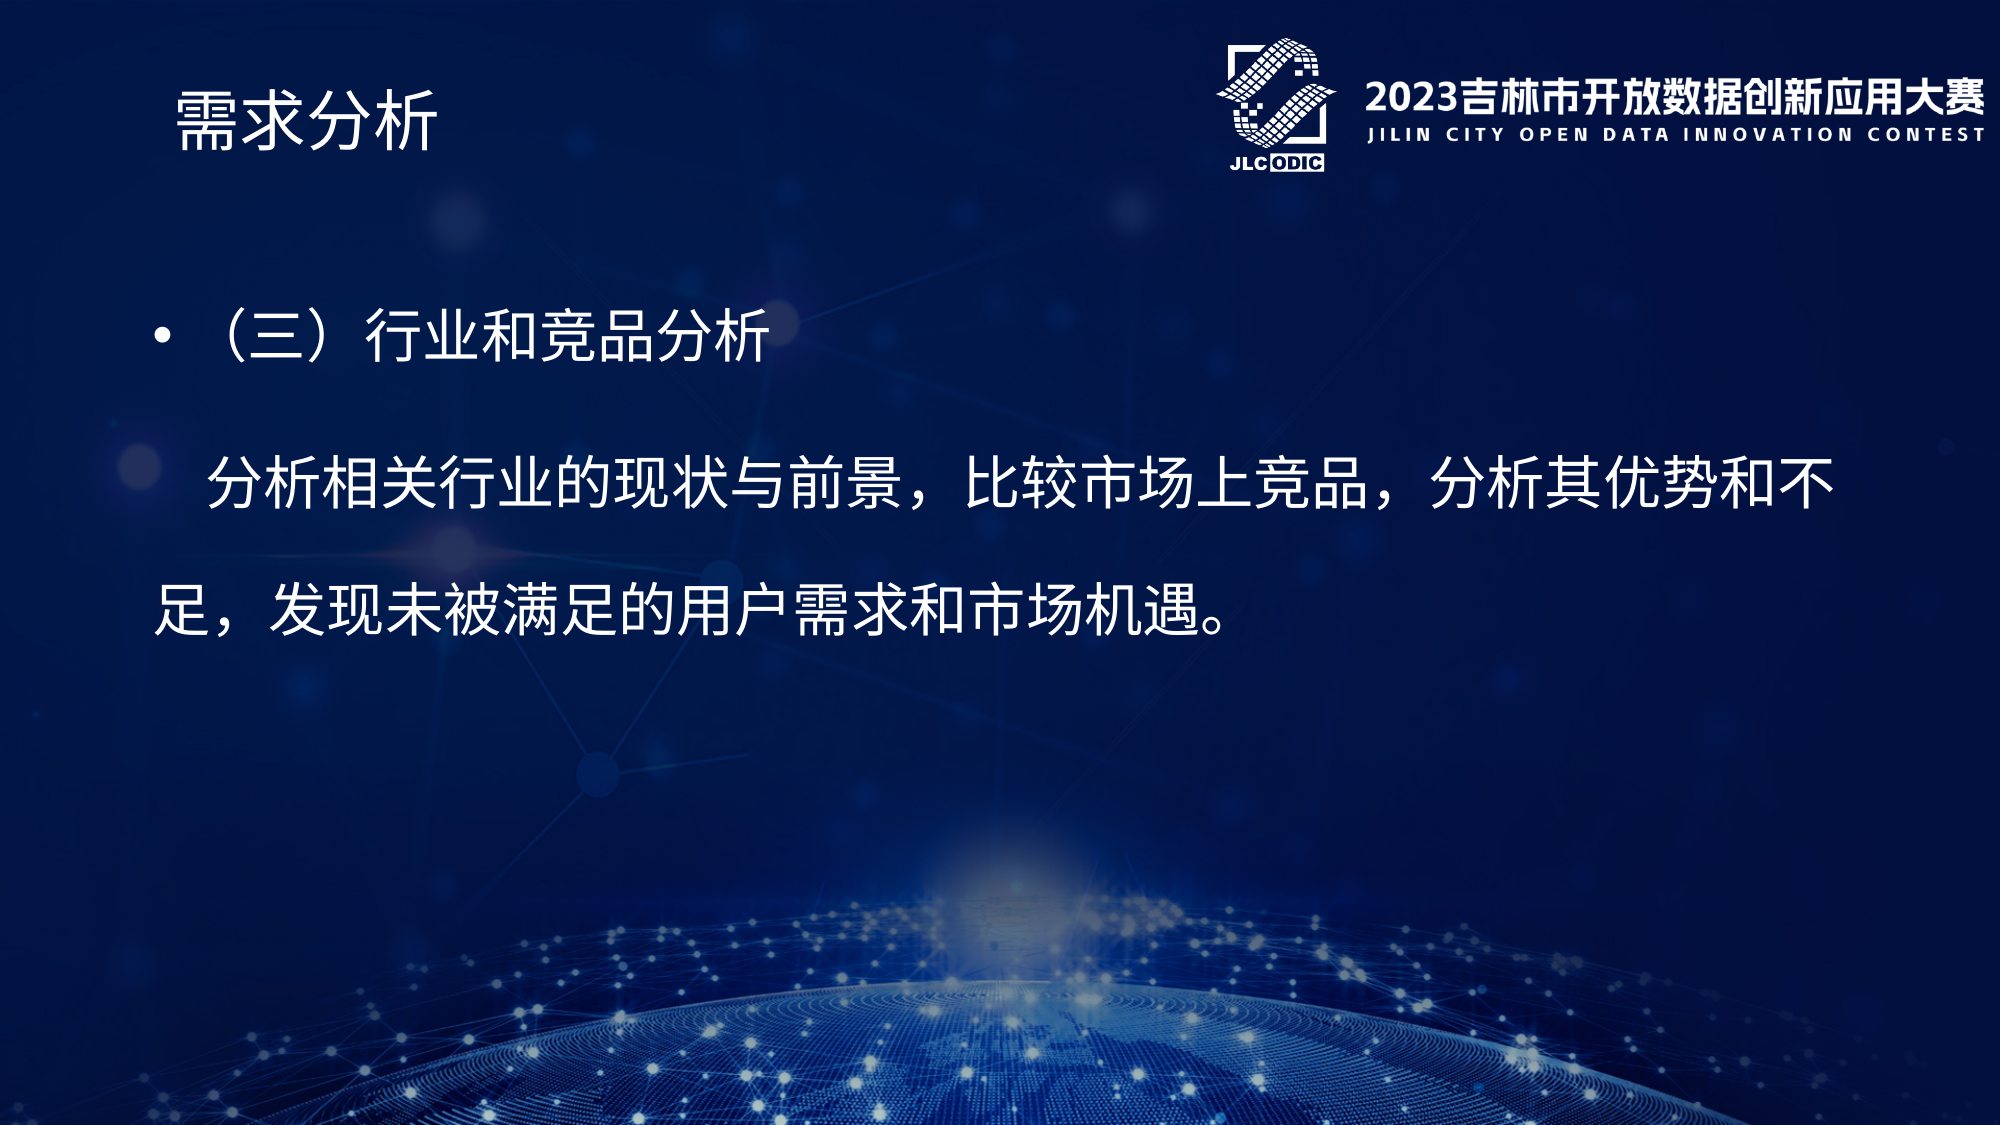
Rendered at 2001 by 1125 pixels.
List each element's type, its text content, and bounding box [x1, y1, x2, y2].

text_box 需求分析 [158, 80, 1884, 299]
list （三）行业和竞品分析 分析相关行业的现状与前景，比较市场上竞品，分析其优势和不足，发现未被满足的用户需求和市场机遇。 [137, 299, 1863, 1014]
picture [0, 0, 2000, 1125]
